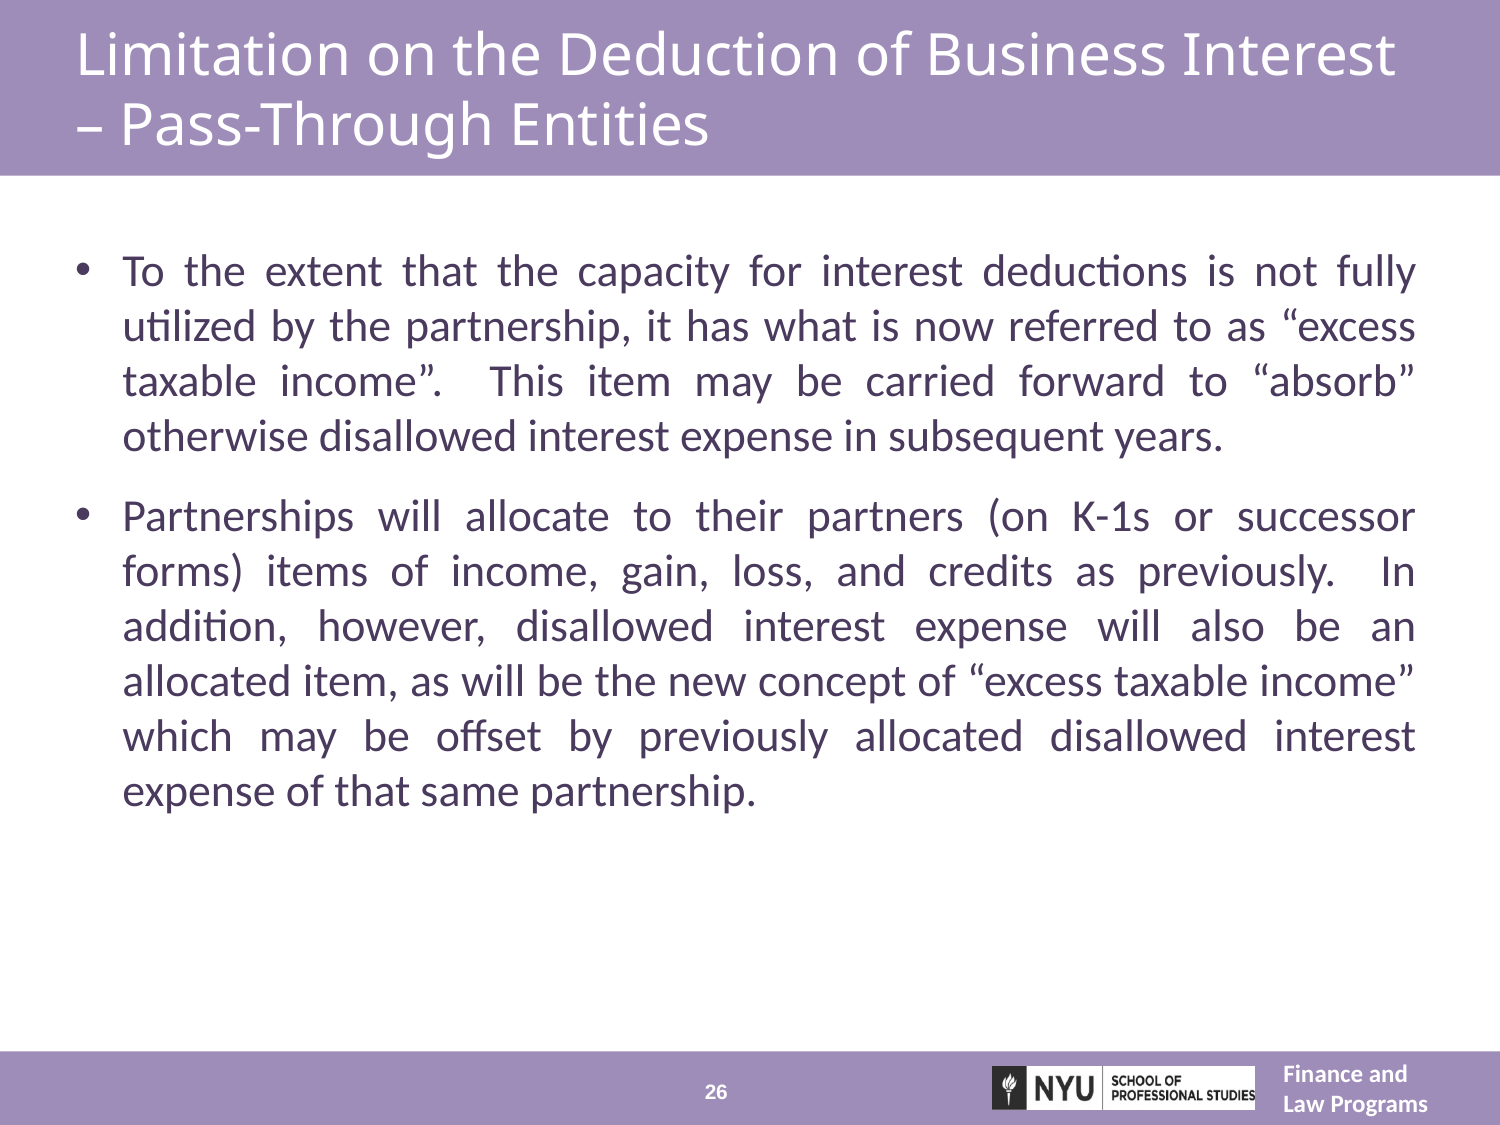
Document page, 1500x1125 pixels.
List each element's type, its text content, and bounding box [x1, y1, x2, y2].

slide_number 26 [641, 1078, 792, 1104]
title Limitation on the Deduction of Business Interest – Pass-Through Entities [75, 0, 1438, 175]
list To the extent that the capacity for interest deductions is not fully utilized by the partnership, it has what is now referred to as “excess taxable income”. This item may be carried forward to “absorb” otherwise disallowed interest expense in subsequent years. Partnerships will allocate to their partners (on K-1s or successor forms) items of income, gain, loss, and credits as previously. In addition, however, disallowed interest expense will also be an allocated item, as will be the new concept of “excess taxable income” which may be offset by previously allocated disallowed interest expense of that same partnership. [75, 241, 1418, 1074]
